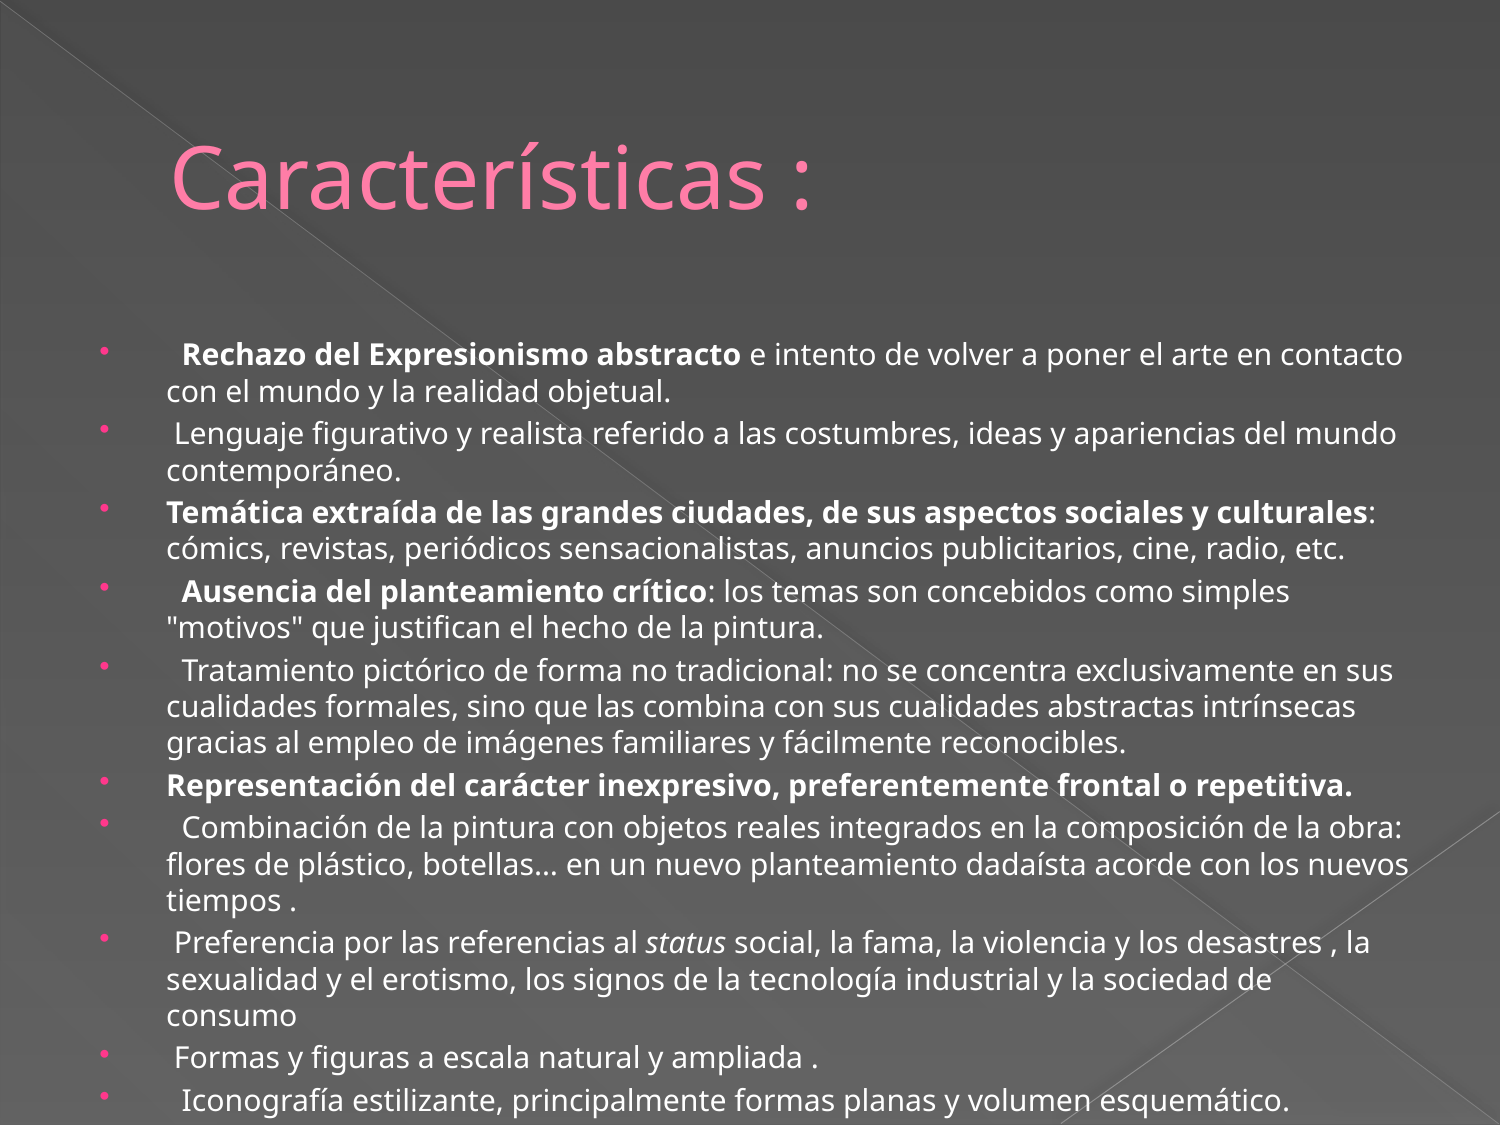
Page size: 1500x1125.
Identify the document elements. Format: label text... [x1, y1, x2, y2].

list Rechazo del Expresionismo abstracto e intento de volver a poner el arte en contacto con el mundo y la realidad objetual. Lenguaje figurativo y realista referido a las costumbres, ideas y apariencias del mundo contemporáneo. Temática extraída de las grandes ciudades, de sus aspectos sociales y culturales: cómics, revistas, periódicos sensacionalistas, anuncios publicitarios, cine, radio, etc. Ausencia del planteamiento crítico: los temas son concebidos como simples "motivos" que justifican el hecho de la pintura. Tratamiento pictórico de forma no tradicional: no se concentra exclusivamente en sus cualidades formales, sino que las combina con sus cualidades abstractas intrínsecas gracias al empleo de imágenes familiares y fácilmente reconocibles. Representación del carácter inexpresivo, preferentemente frontal o repetitiva. Combinación de la pintura con objetos reales integrados en la composición de la obra: flores de plástico, botellas… en un nuevo planteamiento dadaísta acorde con los nuevos tiempos . Preferencia por las referencias al status social, la fama, la violencia y los desastres , la sexualidad y el erotismo, los signos de la tecnología industrial y la sociedad de consumo Formas y figuras a escala natural y ampliada . Iconografía estilizante, principalmente formas planas y volumen esquemático. [75, 328, 1425, 1125]
title Características : [75, 43, 1425, 305]
